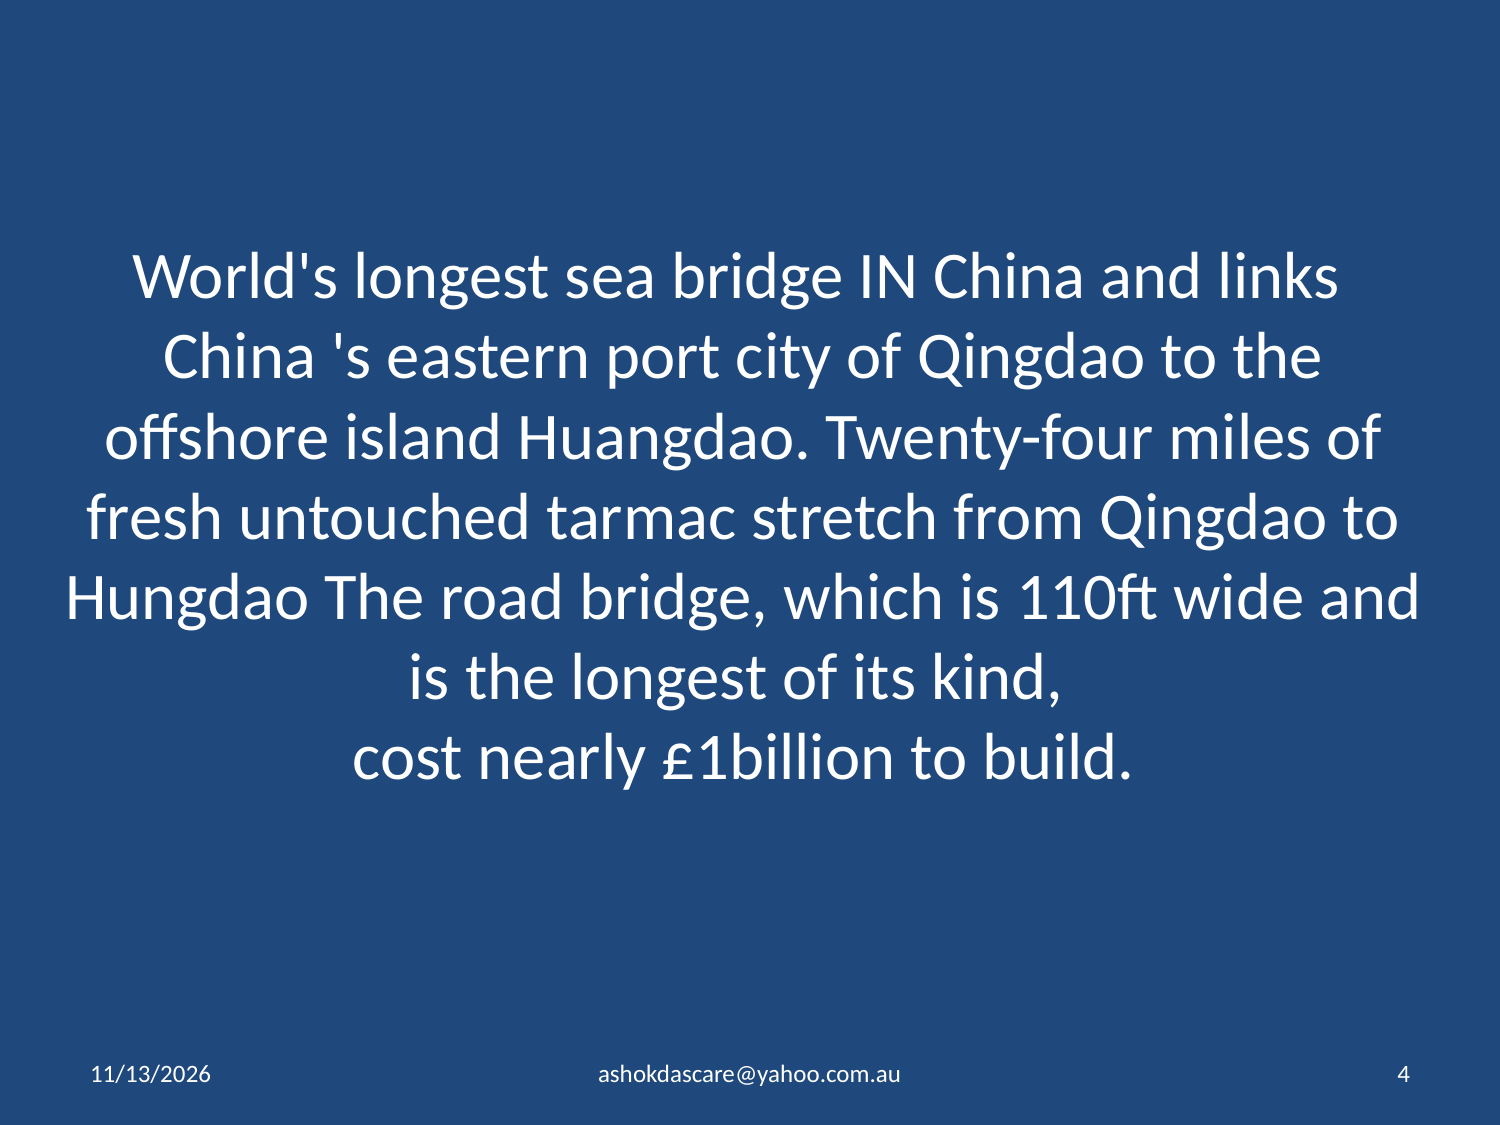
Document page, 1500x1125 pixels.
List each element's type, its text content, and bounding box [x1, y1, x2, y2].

slide_number 4 [1074, 1042, 1425, 1103]
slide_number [75, 1042, 425, 1103]
title World's longest sea bridge IN China and links China 's eastern port city of Qingdao to the offshore island Huangdao. Twenty-four miles of fresh untouched tarmac stretch from Qingdao to Hungdao The road bridge, which is 110ft wide and is the longest of its kind, cost nearly £1billion to build. [37, 99, 1450, 925]
footer ashokdascare@yahoo.com.au [512, 1042, 988, 1103]
